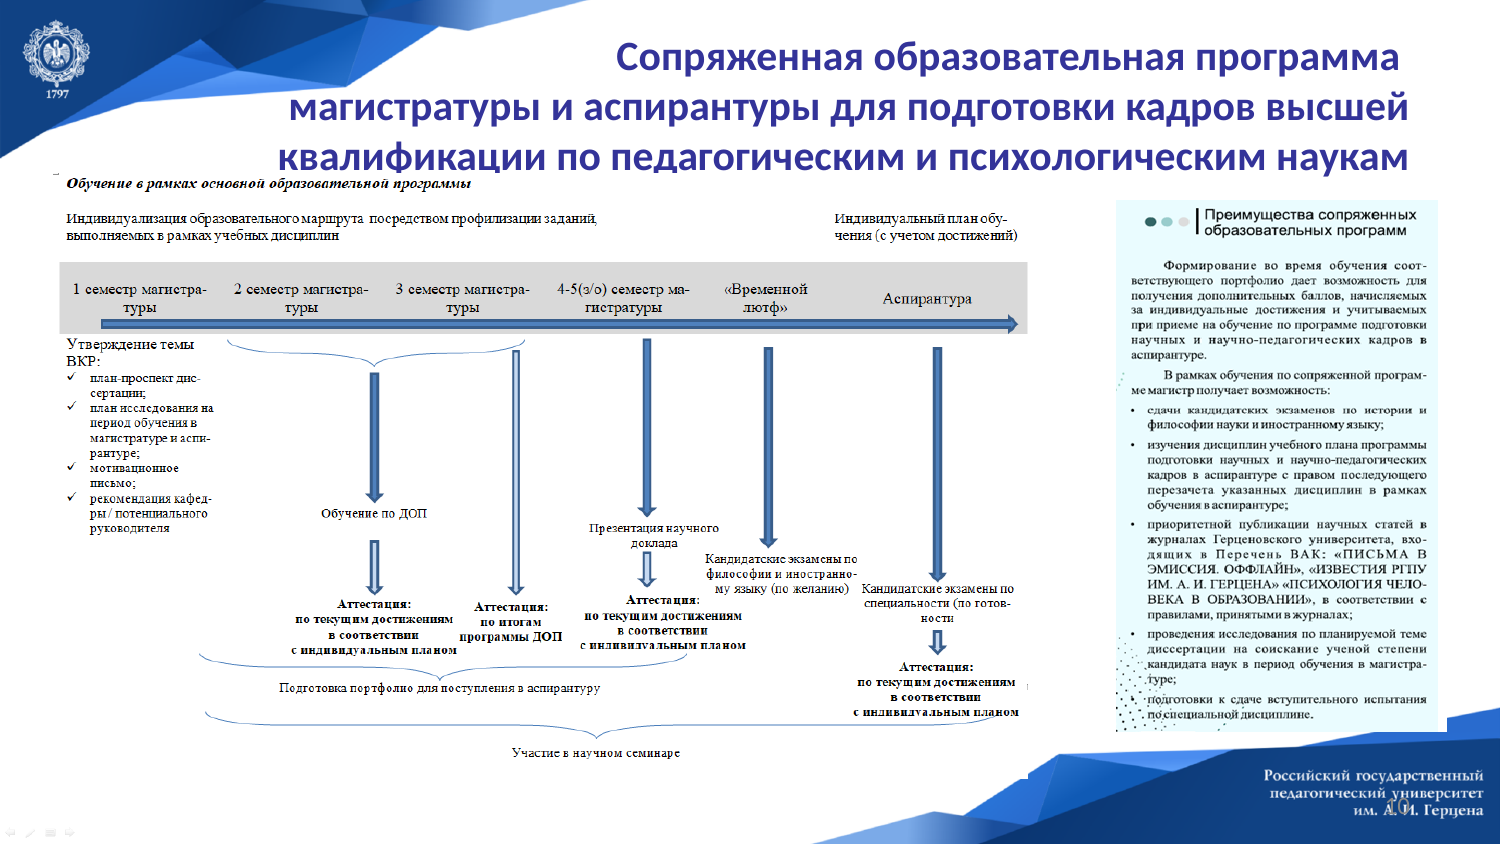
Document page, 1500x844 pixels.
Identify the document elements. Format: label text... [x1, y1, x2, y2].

slide_number 10 [1074, 782, 1425, 827]
title Сопряженная образовательная программа магистратуры и аспирантуры для подготовки кадров высшей квалификации по педагогическим и психологическим наукам [75, 33, 1425, 175]
picture [0, 0, 1500, 844]
